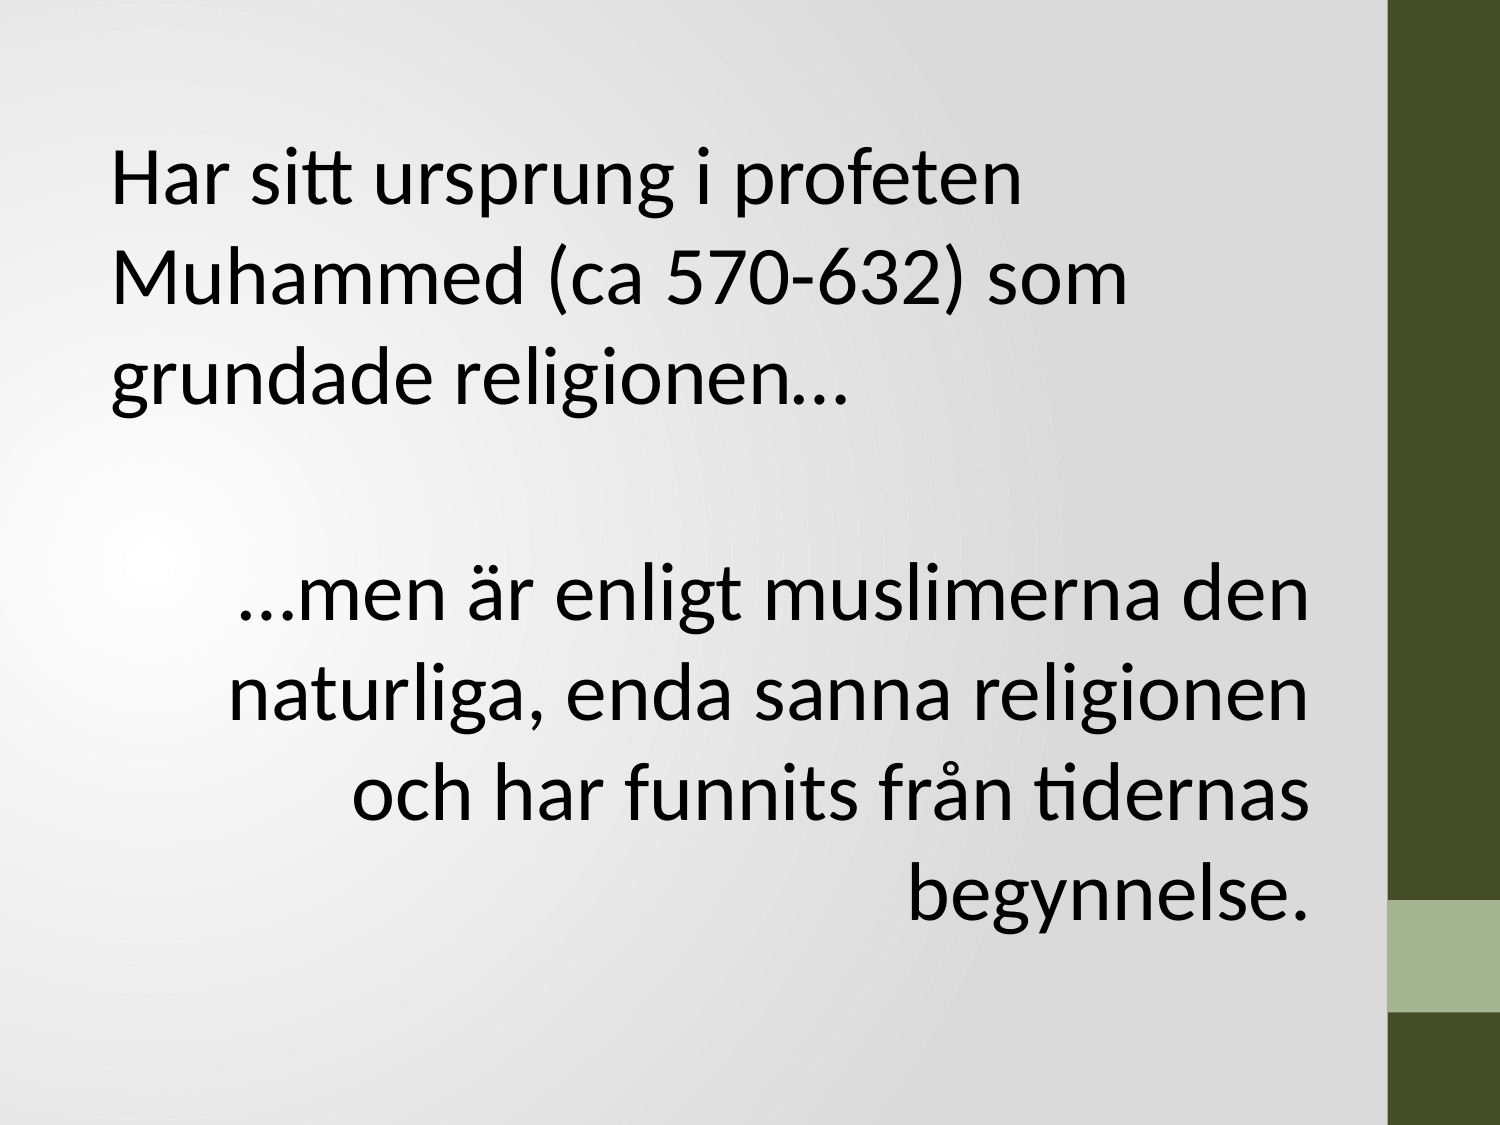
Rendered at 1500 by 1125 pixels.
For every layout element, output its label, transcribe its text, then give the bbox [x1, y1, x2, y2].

list Har sitt ursprung i profeten Muhammed (ca 570-632) som grundade religionen… …men är enligt muslimerna den naturliga, enda sanna religionen och har funnits från tidernas begynnelse. [76, 113, 1327, 976]
